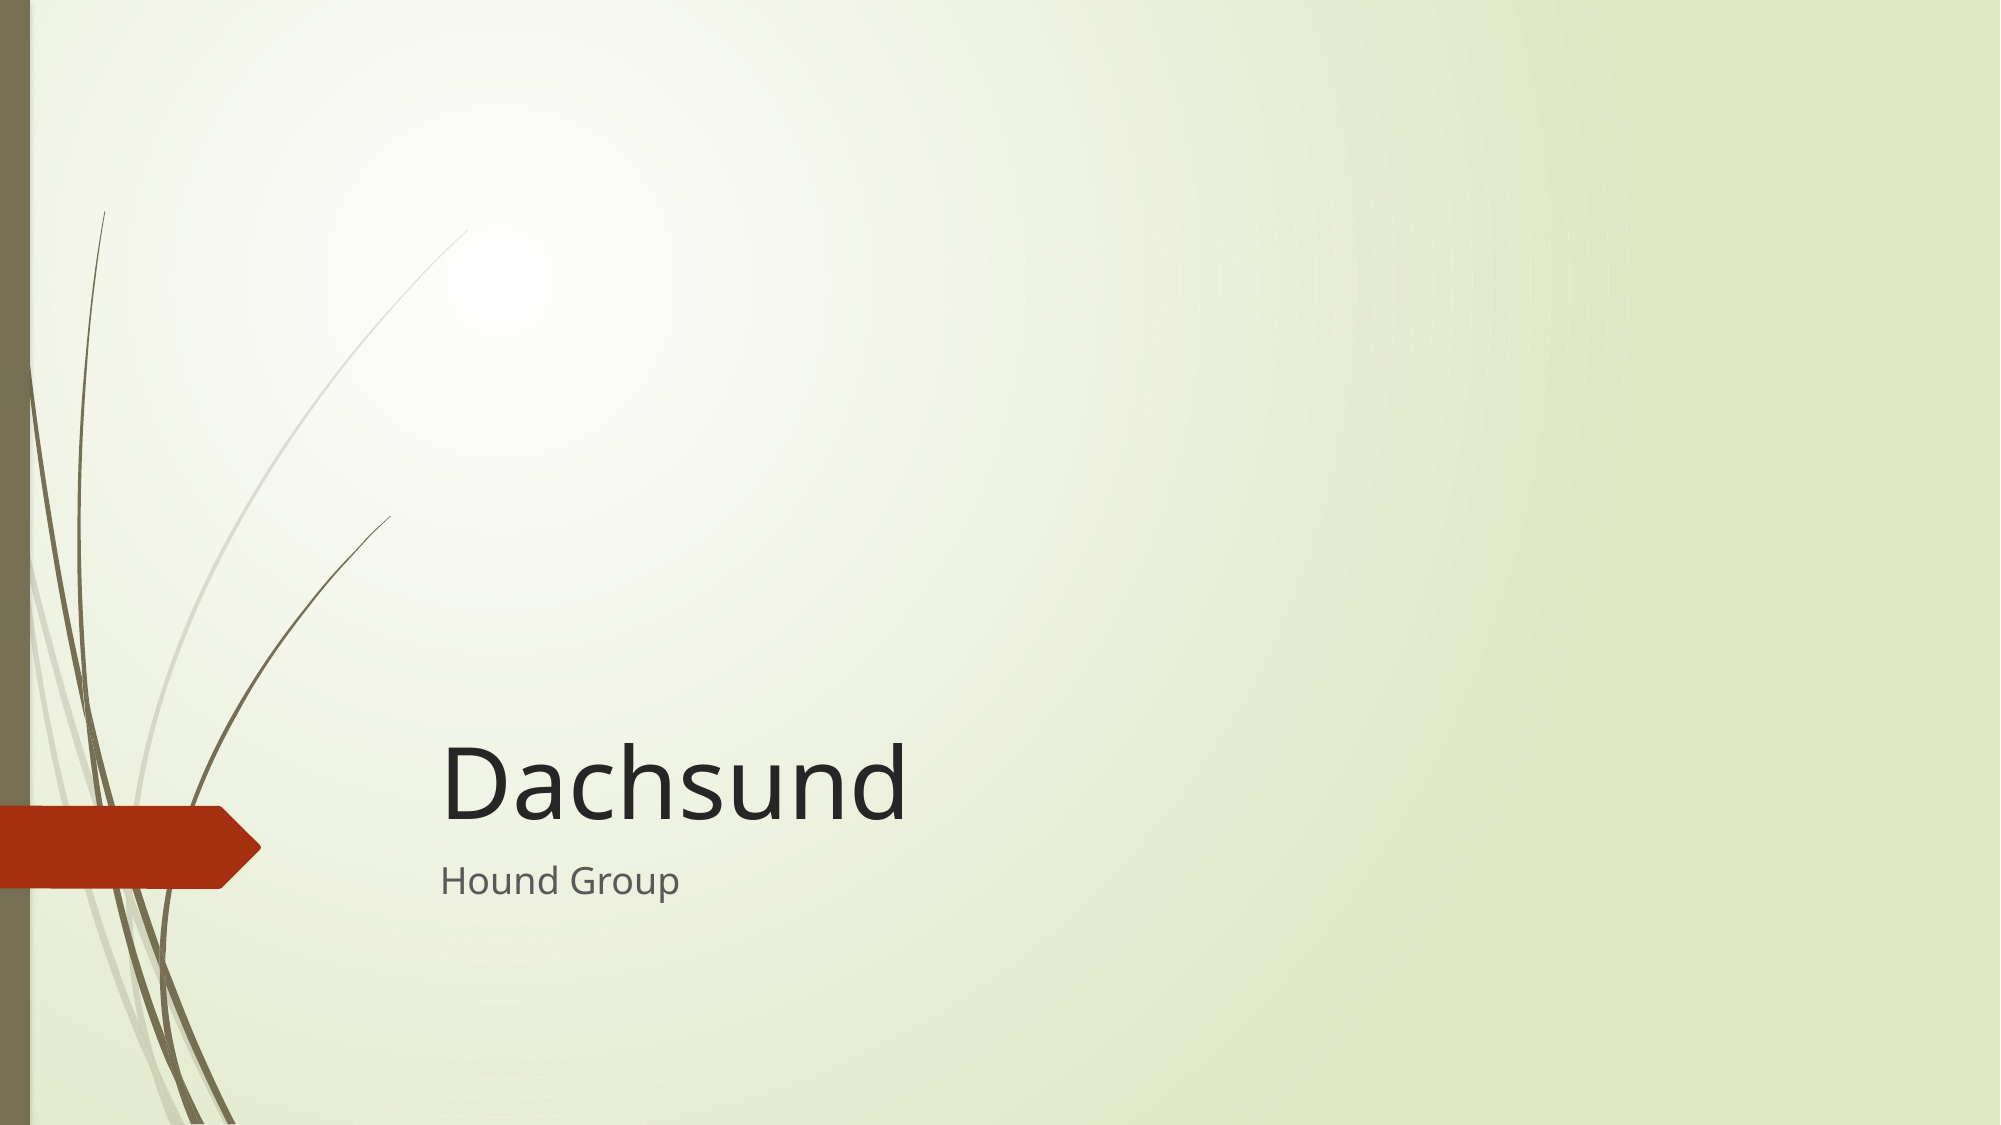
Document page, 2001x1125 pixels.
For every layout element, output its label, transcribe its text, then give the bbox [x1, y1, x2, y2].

list Hound Group [424, 849, 1888, 970]
title Dachsund [424, 399, 1888, 847]
